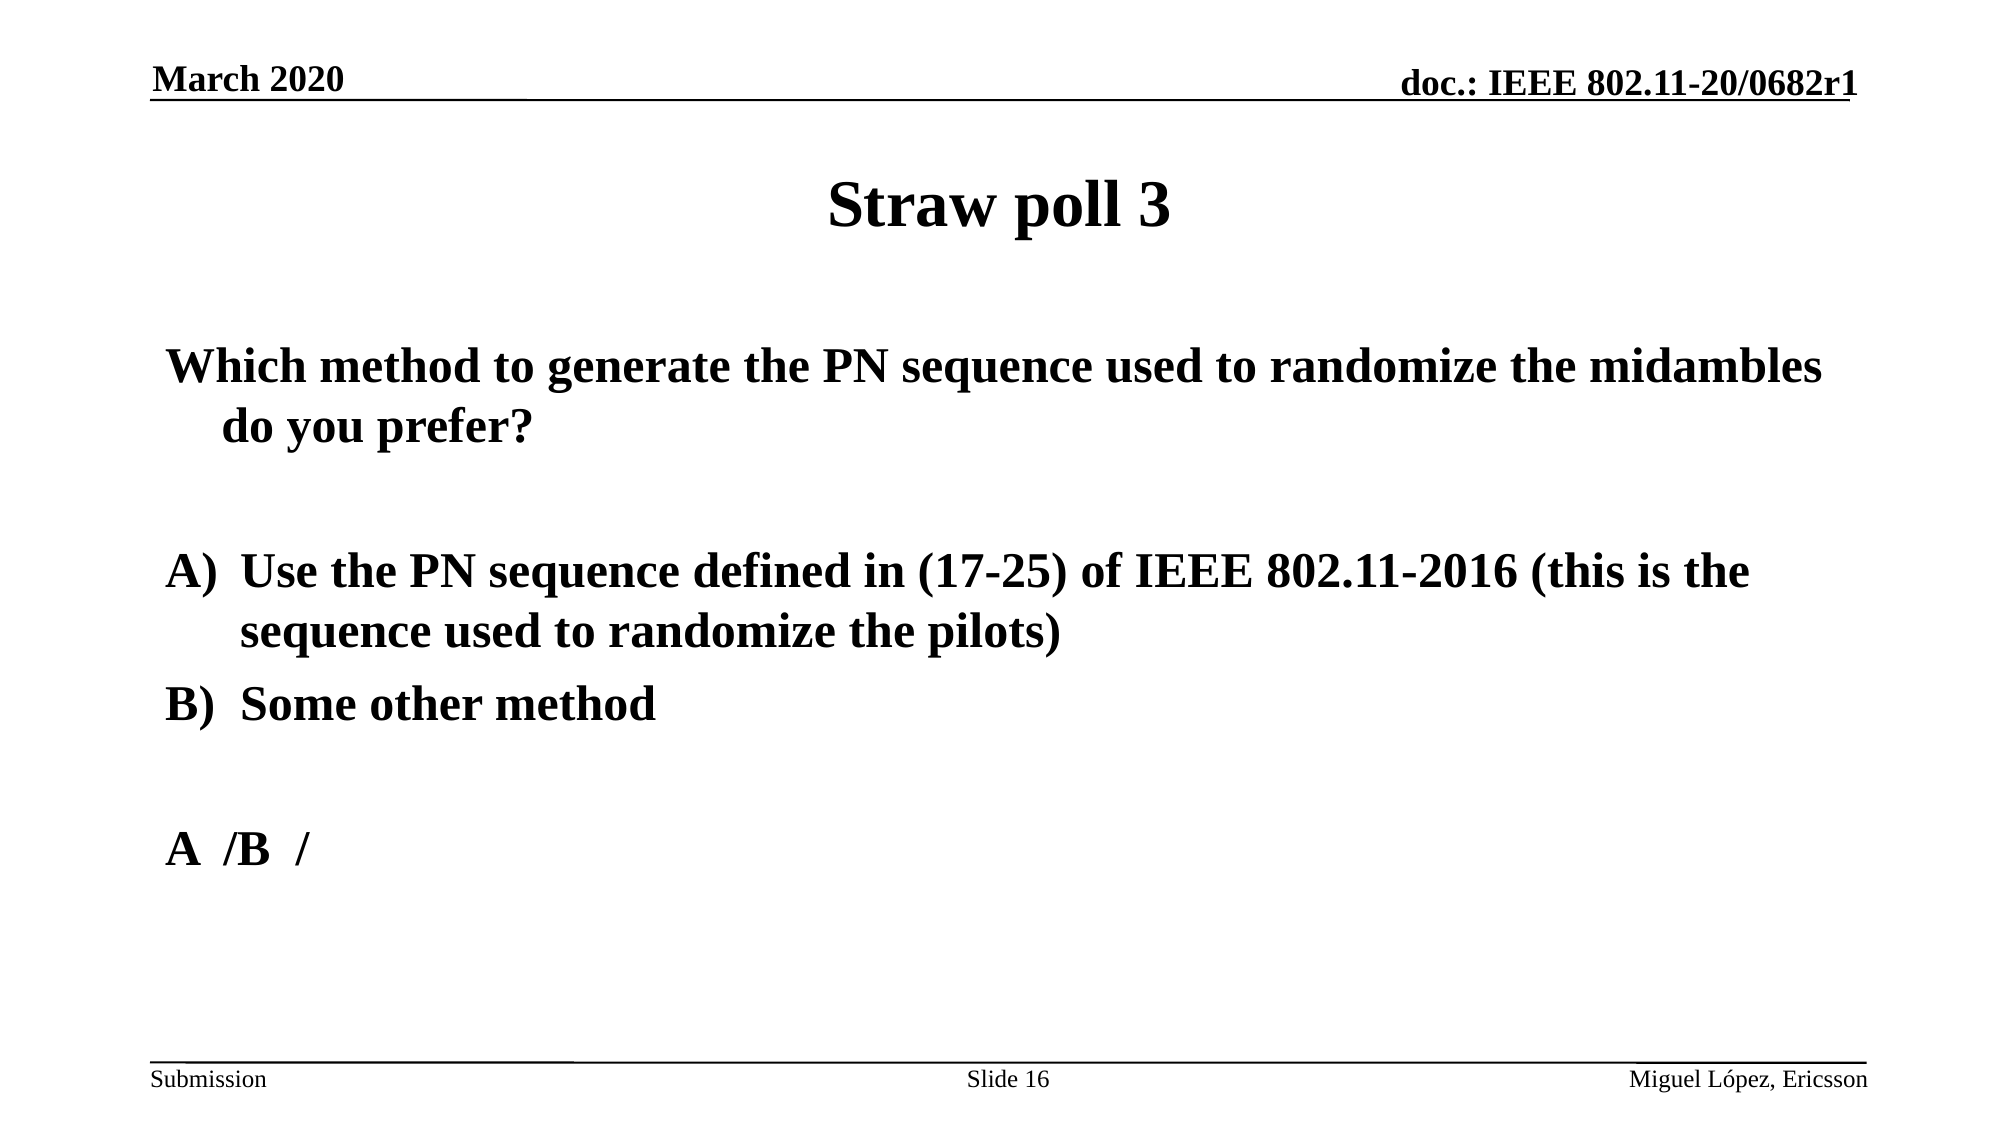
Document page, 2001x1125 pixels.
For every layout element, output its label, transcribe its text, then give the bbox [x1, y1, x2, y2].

title Straw poll 3 [149, 112, 1850, 288]
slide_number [152, 54, 563, 100]
list Which method to generate the PN sequence used to randomize the midambles do you prefer? Use the PN sequence defined in (17-25) of IEEE 802.11-2016 (this is the sequence used to randomize the pilots) Some other method A /B / [149, 324, 1850, 1000]
slide_number Slide 16 [950, 1061, 1067, 1123]
footer Miguel López, Ericsson [1171, 1061, 1869, 1093]
